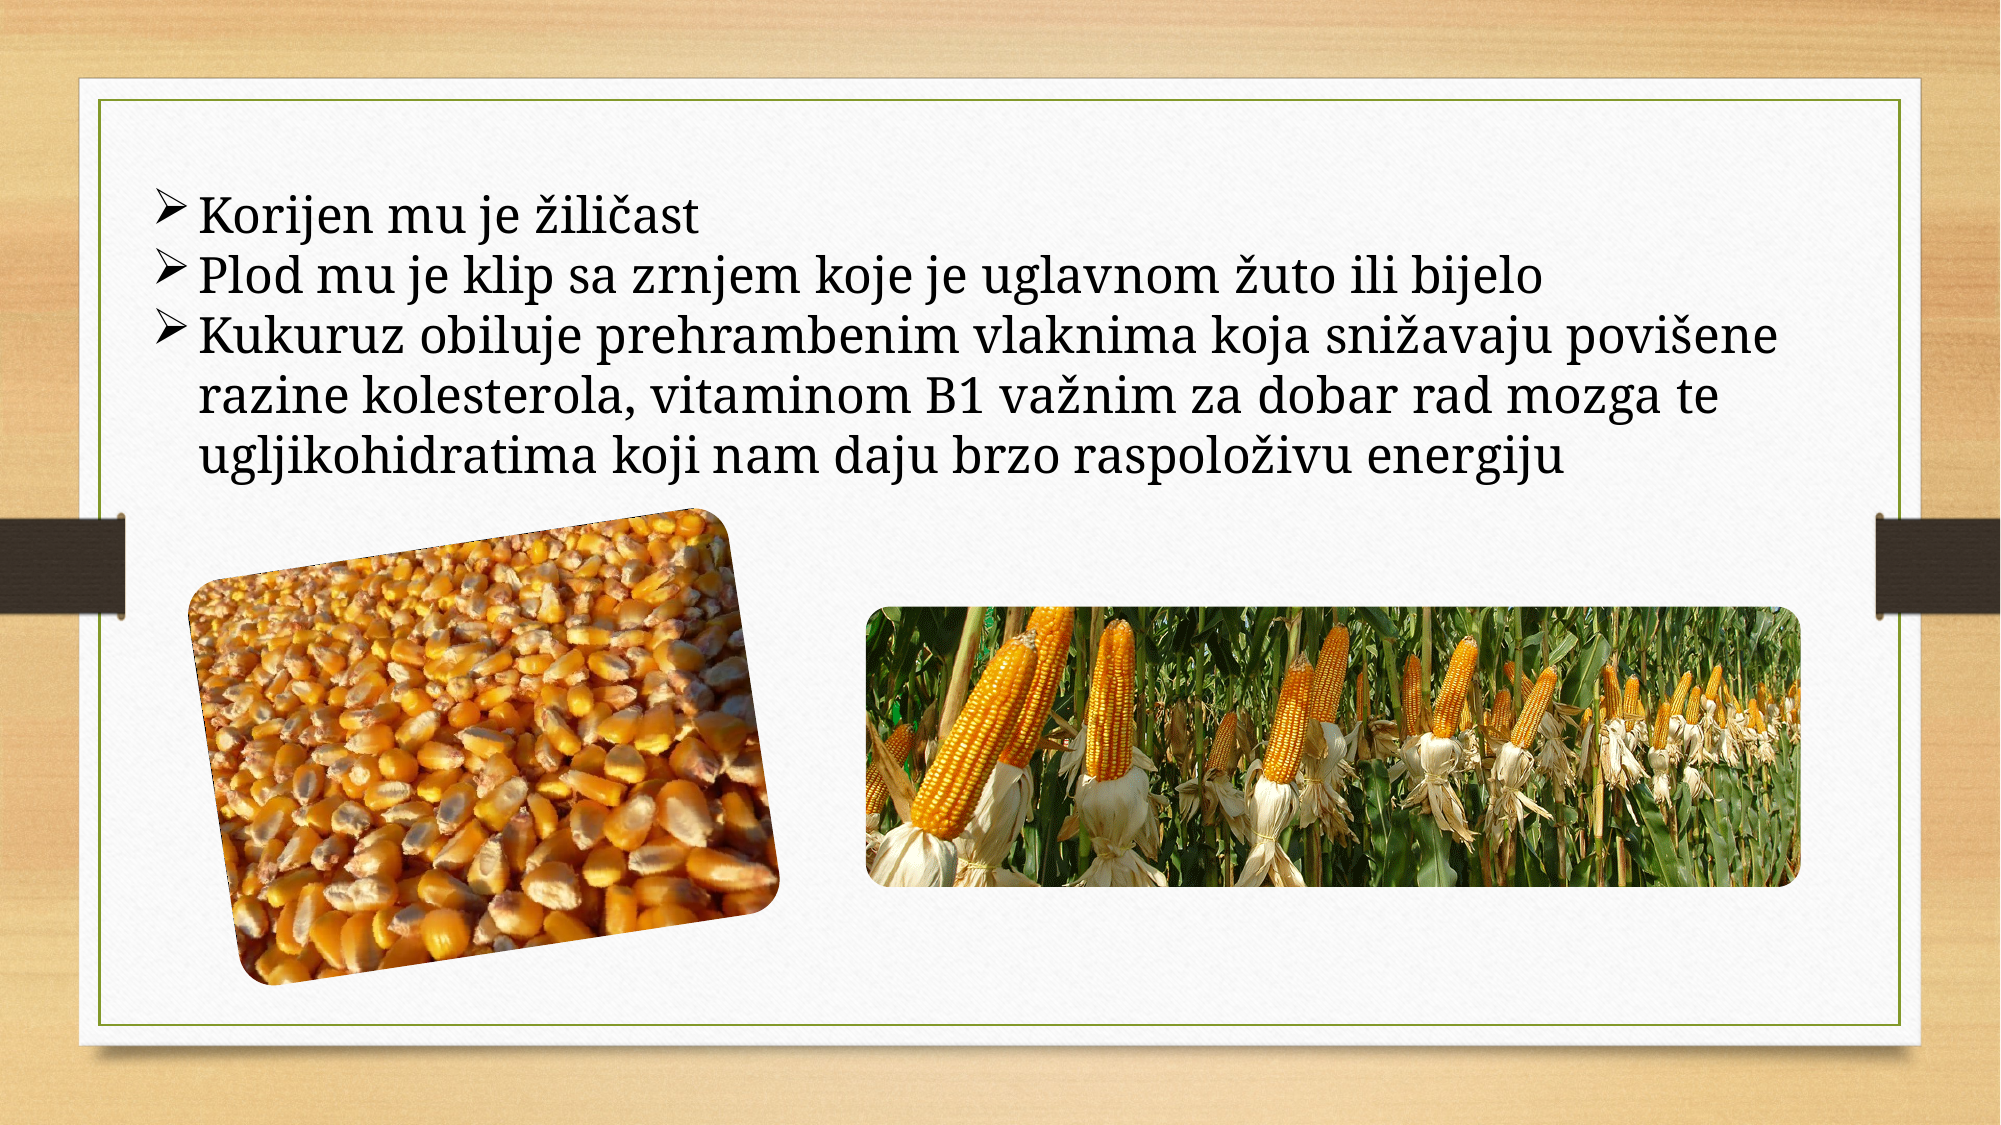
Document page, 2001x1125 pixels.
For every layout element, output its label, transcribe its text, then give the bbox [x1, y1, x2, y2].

picture [0, 0, 2001, 1125]
text_box Korijen mu je žiličast Plod mu je klip sa zrnjem koje je uglavnom žuto ili bijelo Kukuruz obiluje prehrambenim vlaknima koja snižavaju povišene razine kolesterola, vitaminom B1 važnim za dobar rad mozga te ugljikohidratima koji nam daju brzo raspoloživu energiju [137, 175, 1807, 491]
